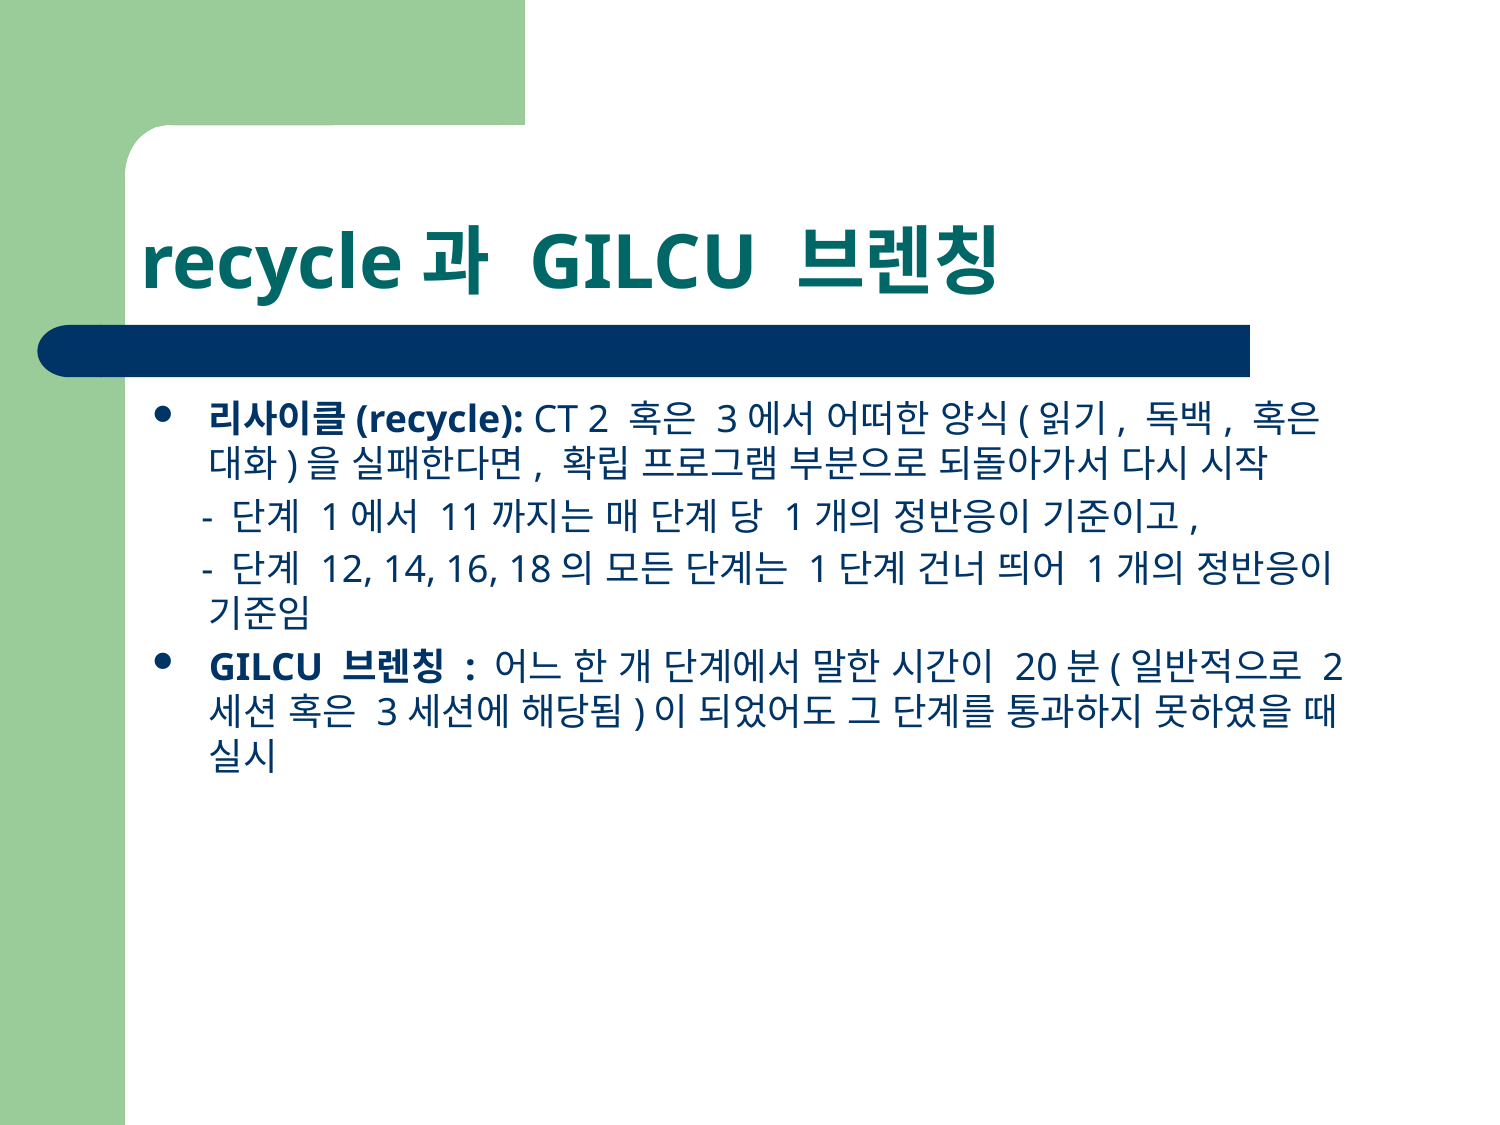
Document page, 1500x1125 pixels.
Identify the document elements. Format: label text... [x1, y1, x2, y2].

list 리사이클(recycle): CT 2 혹은 3에서 어떠한 양식(읽기, 독백, 혹은 대화)을 실패한다면, 확립 프로그램 부분으로 되돌아가서 다시 시작 - 단계 1에서 11까지는 매 단계 당 1개의 정반응이 기준이고, - 단계 12, 14, 16, 18의 모든 단계는 1단계 건너 띄어 1개의 정반응이 기준임 GILCU 브렌칭 : 어느 한 개 단계에서 말한 시간이 20분(일반적으로 2세션 혹은 3세션에 해당됨)이 되었어도 그 단계를 통과하지 못하였을 때 실시 [137, 387, 1400, 999]
title recycle과 GILCU 브렌칭 [124, 124, 1426, 313]
